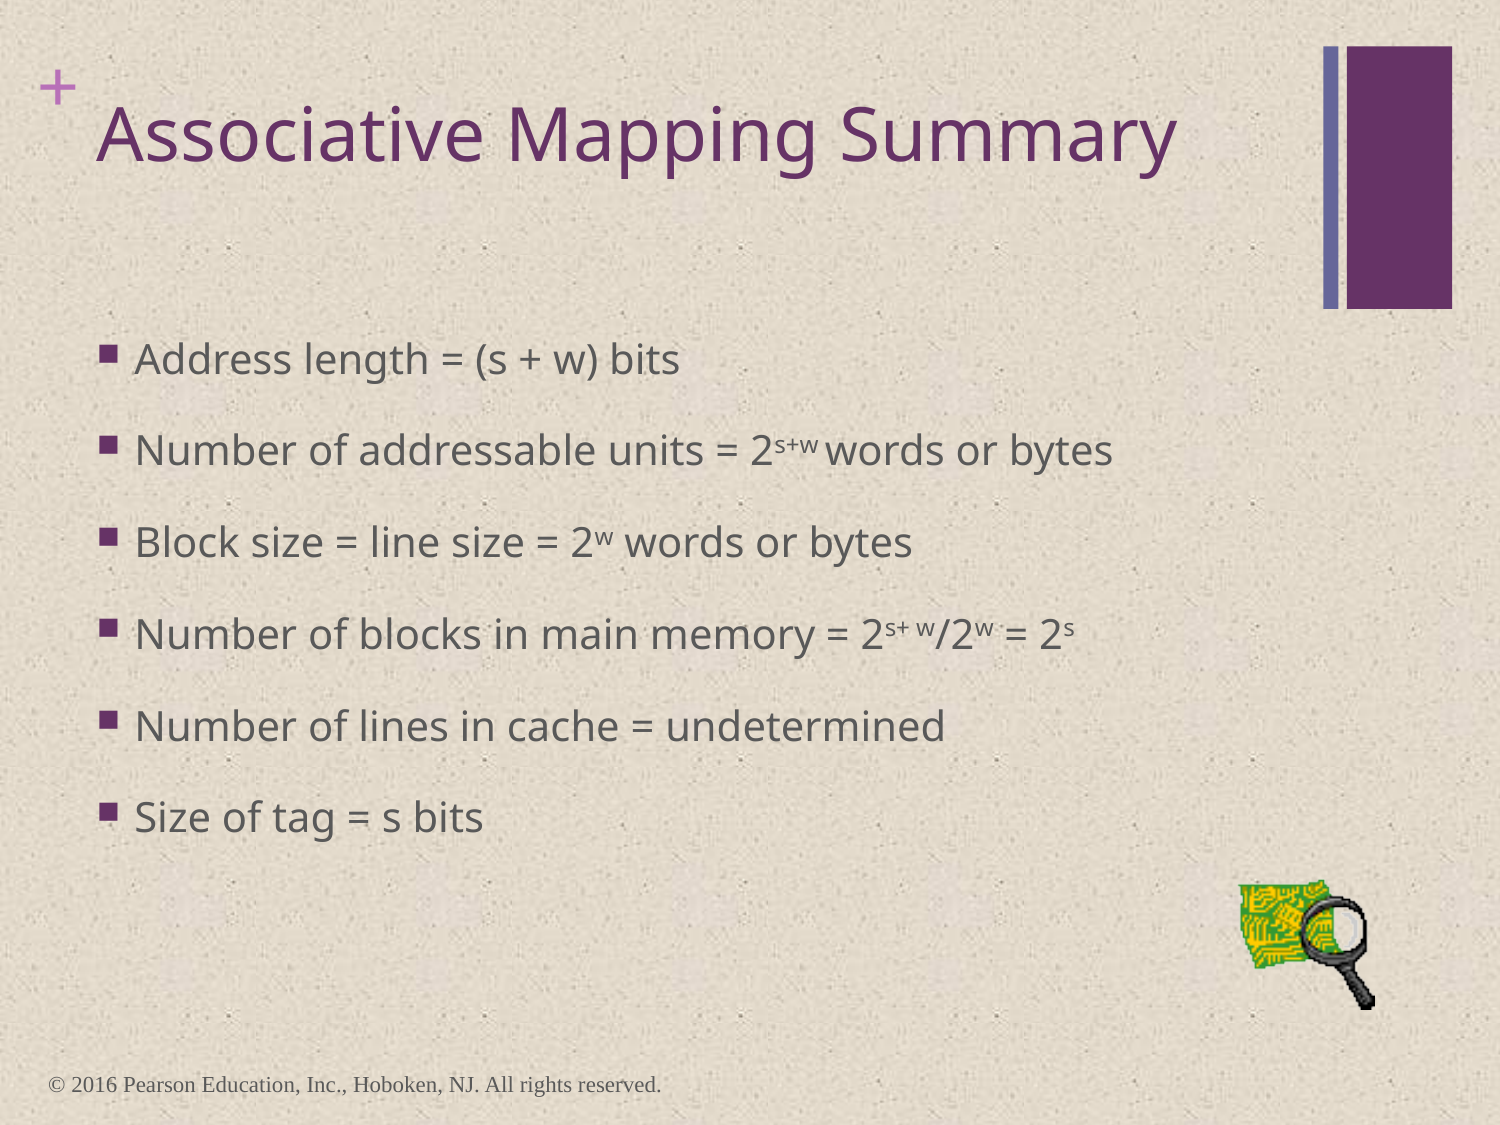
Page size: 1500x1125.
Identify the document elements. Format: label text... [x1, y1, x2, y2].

footer © 2016 Pearson Education, Inc., Hoboken, NJ. All rights reserved. [33, 1053, 1038, 1114]
title Associative Mapping Summary [81, 79, 1322, 263]
list Address length = (s + w) bits Number of addressable units = 2s+w words or bytes Block size = line size = 2w words or bytes Number of blocks in main memory = 2s+ w/2w = 2s Number of lines in cache = undetermined Size of tag = s bits [81, 324, 1322, 1005]
picture [0, 0, 1500, 1125]
